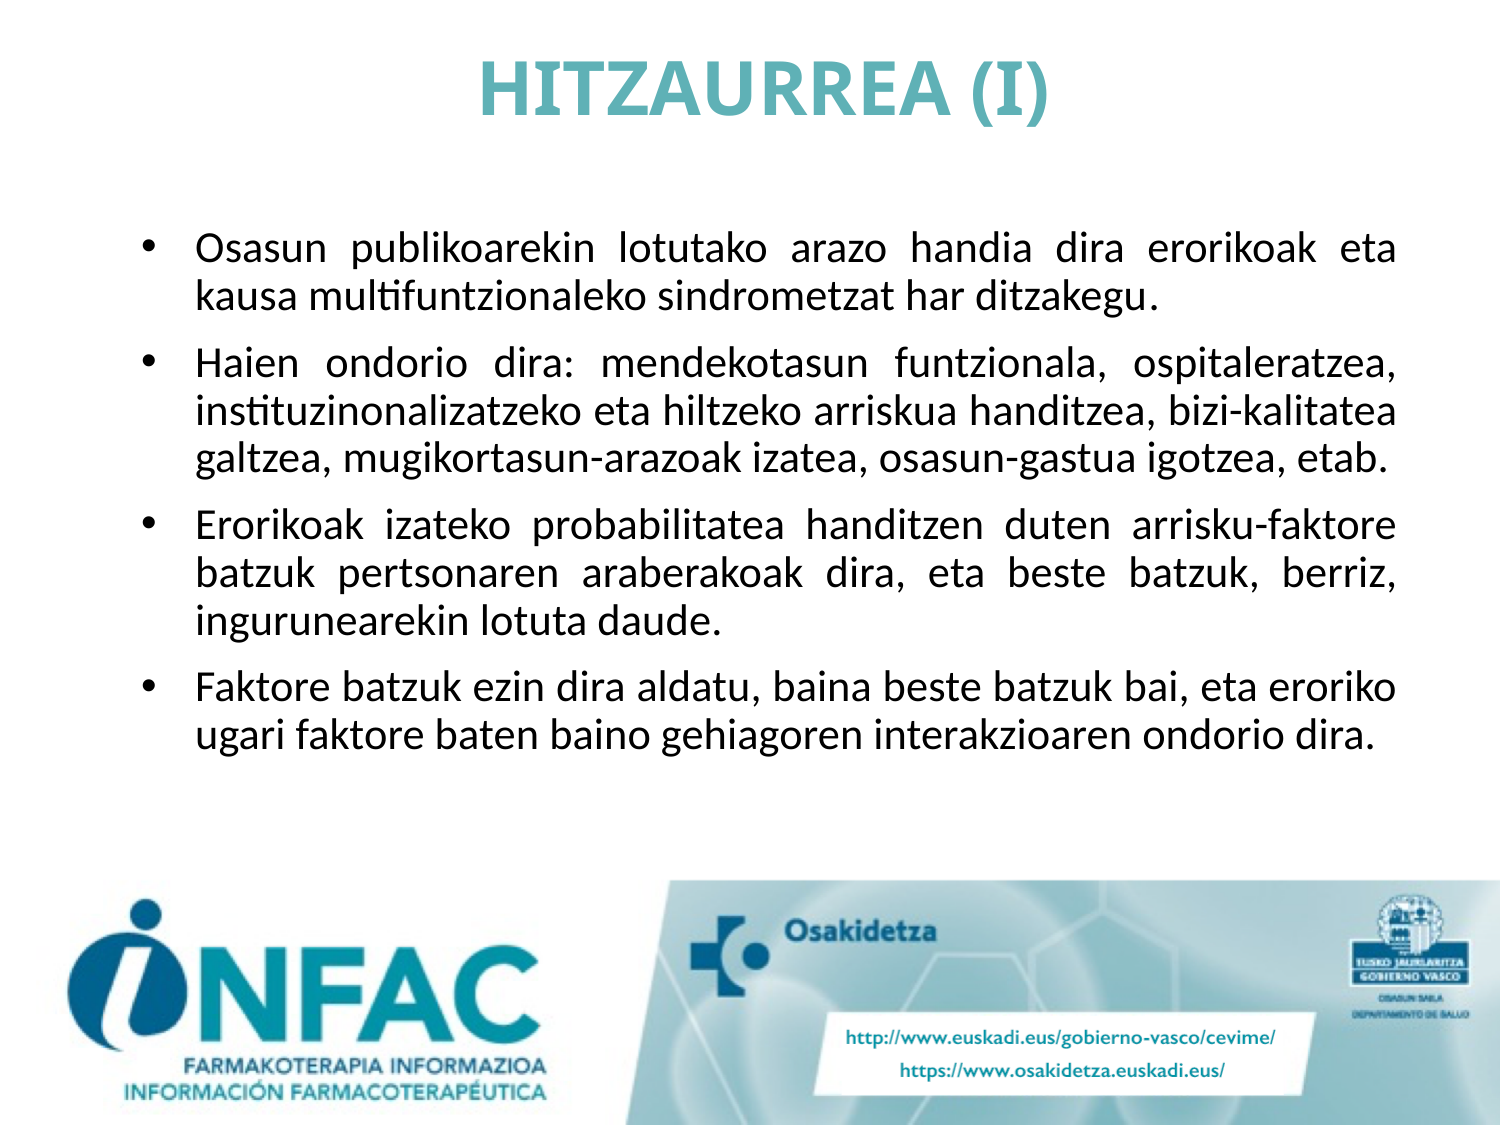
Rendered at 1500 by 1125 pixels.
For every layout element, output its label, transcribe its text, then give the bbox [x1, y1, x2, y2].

picture [0, 0, 1500, 1125]
title HITZAURREA (I) [126, 29, 1402, 140]
subtitle Osasun publikoarekin lotutako arazo handia dira erorikoak eta kausa multifuntzionaleko sindrometzat har ditzakegu. Haien ondorio dira: mendekotasun funtzionala, ospitaleratzea, instituzinonalizatzeko eta hiltzeko arriskua handitzea, bizi-kalitatea galtzea, mugikortasun-arazoak izatea, osasun-gastua igotzea, etab. Erorikoak izateko probabilitatea handitzen duten arrisku-faktore batzuk pertsonaren araberakoak dira, eta beste batzuk, berriz, ingurunearekin lotuta daude. Faktore batzuk ezin dira aldatu, baina beste batzuk bai, eta eroriko ugari faktore baten baino gehiagoren interakzioaren ondorio dira. [126, 216, 1415, 863]
